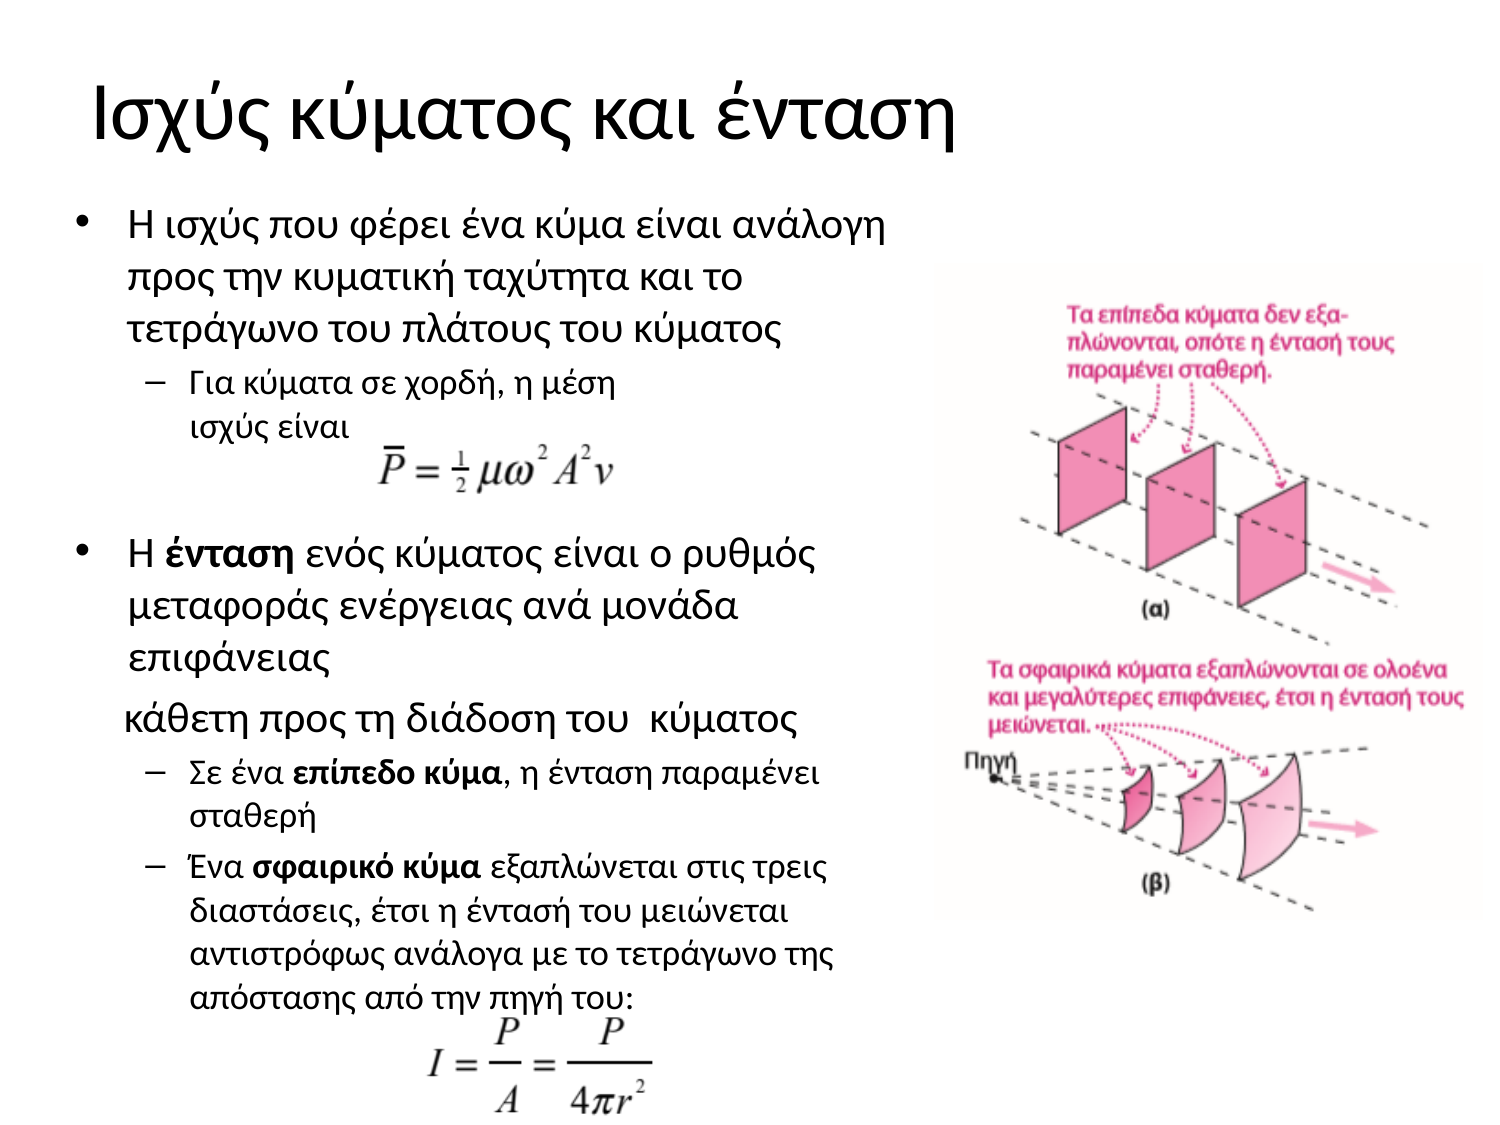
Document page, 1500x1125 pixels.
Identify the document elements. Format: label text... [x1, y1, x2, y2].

picture [933, 263, 1484, 920]
title Ισχύς κύματος και ένταση [75, 12, 1425, 201]
picture [372, 432, 616, 496]
list Η ισχύς που φέρει ένα κύμα είναι ανάλογη προς την κυματική ταχύτητα και το τετράγωνο του πλάτους του κύματος Για κύματα σε χορδή, η μέση ισχύς είναι Η ένταση ενός κύματος είναι ο ρυθμός μεταφοράς ενέργειας ανά μονάδα επιφάνειας κάθετη προς τη διάδοση του κύματος Σε ένα επίπεδο κύμα, η ένταση παραμένει σταθερή Ένα σφαιρικό κύμα εξαπλώνεται στις τρεις διαστάσεις, έτσι η έντασή του μειώνεται αντιστρόφως ανάλογα με το τετράγωνο της απόστασης από την πηγή του: [59, 187, 940, 1025]
picture [423, 998, 655, 1117]
